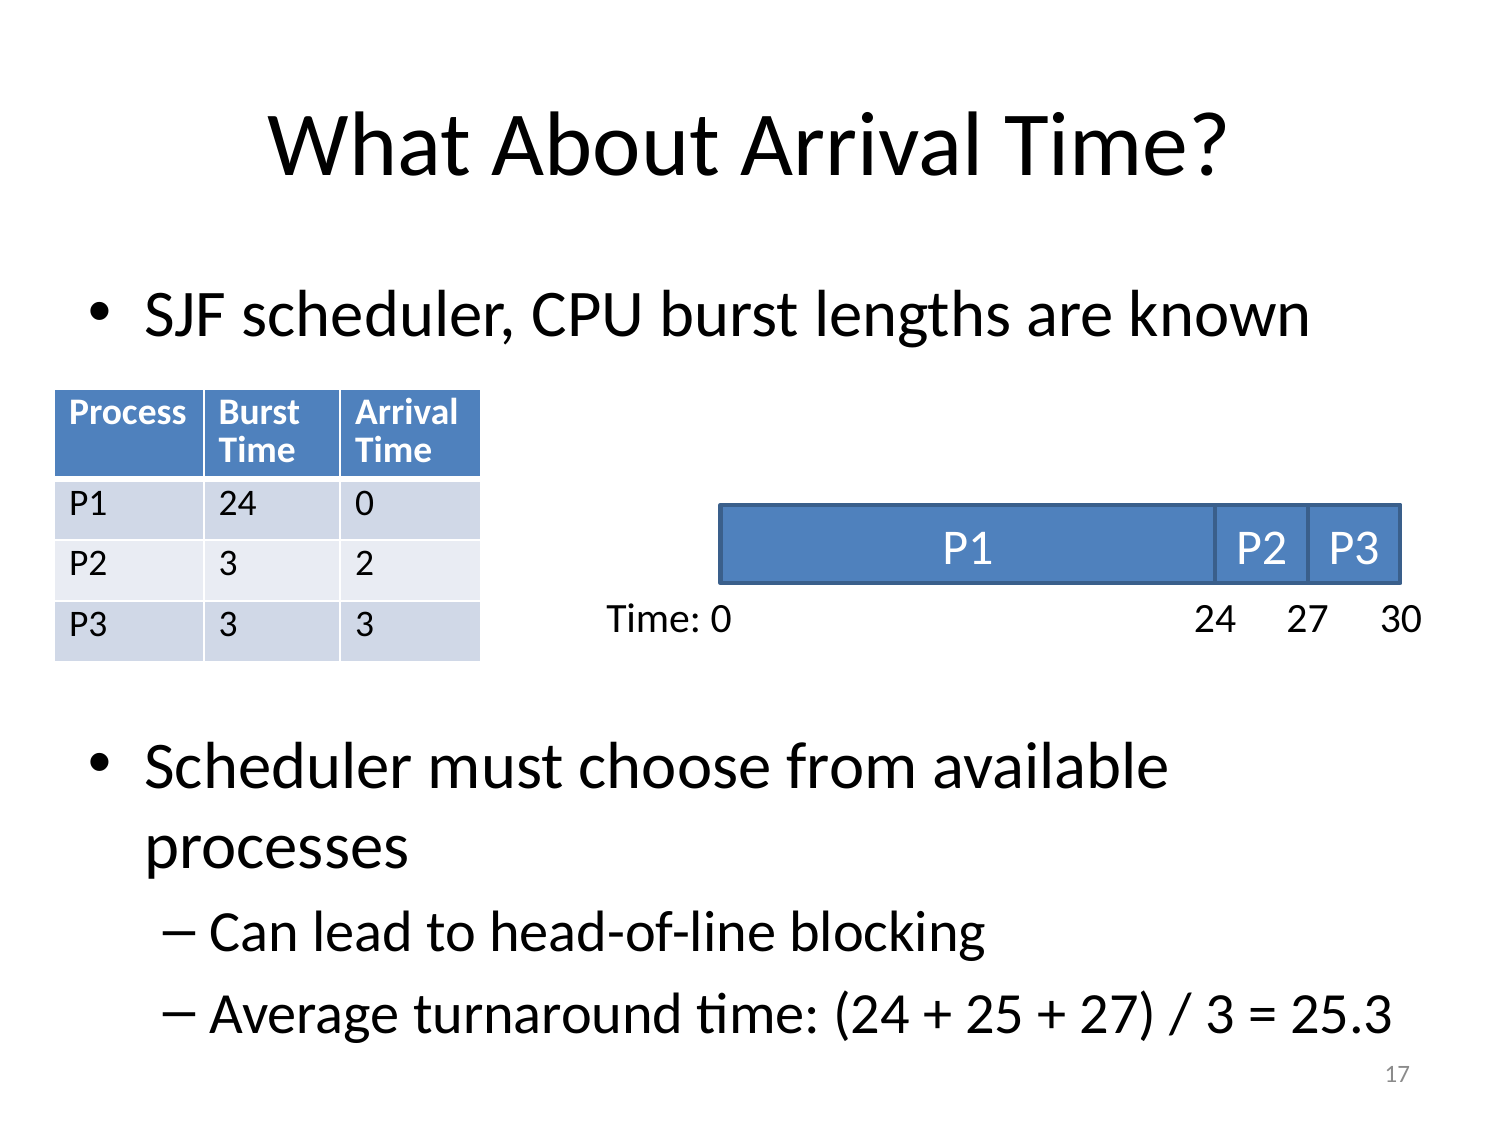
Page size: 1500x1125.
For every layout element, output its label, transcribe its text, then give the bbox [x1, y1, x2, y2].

slide_number 17 [1074, 1042, 1425, 1103]
table_cell 24 [205, 482, 339, 539]
text_box P2 [1213, 503, 1306, 585]
table_cell 3 [205, 602, 339, 661]
text_box 24 [1179, 583, 1252, 648]
table_cell P2 [55, 541, 203, 600]
text_box 27 [1271, 583, 1344, 648]
text_box Time: 0 [591, 583, 747, 648]
table_header Arrival Time [341, 390, 480, 476]
table_header Burst Time [205, 390, 339, 476]
table_cell 0 [341, 482, 480, 539]
table_cell 3 [205, 541, 339, 600]
table_cell 2 [341, 541, 480, 600]
table_header Process [55, 390, 203, 476]
text_box 30 [1364, 583, 1438, 648]
table_cell P3 [55, 602, 203, 661]
text_box P1 [718, 503, 1213, 585]
list SJF scheduler, CPU burst lengths are known [72, 262, 1423, 374]
text_box P3 [1306, 503, 1402, 585]
text_box Scheduler must choose from available processes Can lead to head-of-line blocking Average turnaround time: (24 + 25 + 27) / 3 = 25.3 [72, 713, 1423, 1081]
title What About Arrival Time? [75, 45, 1425, 233]
table_cell 3 [341, 602, 480, 661]
table_cell P1 [55, 482, 203, 539]
